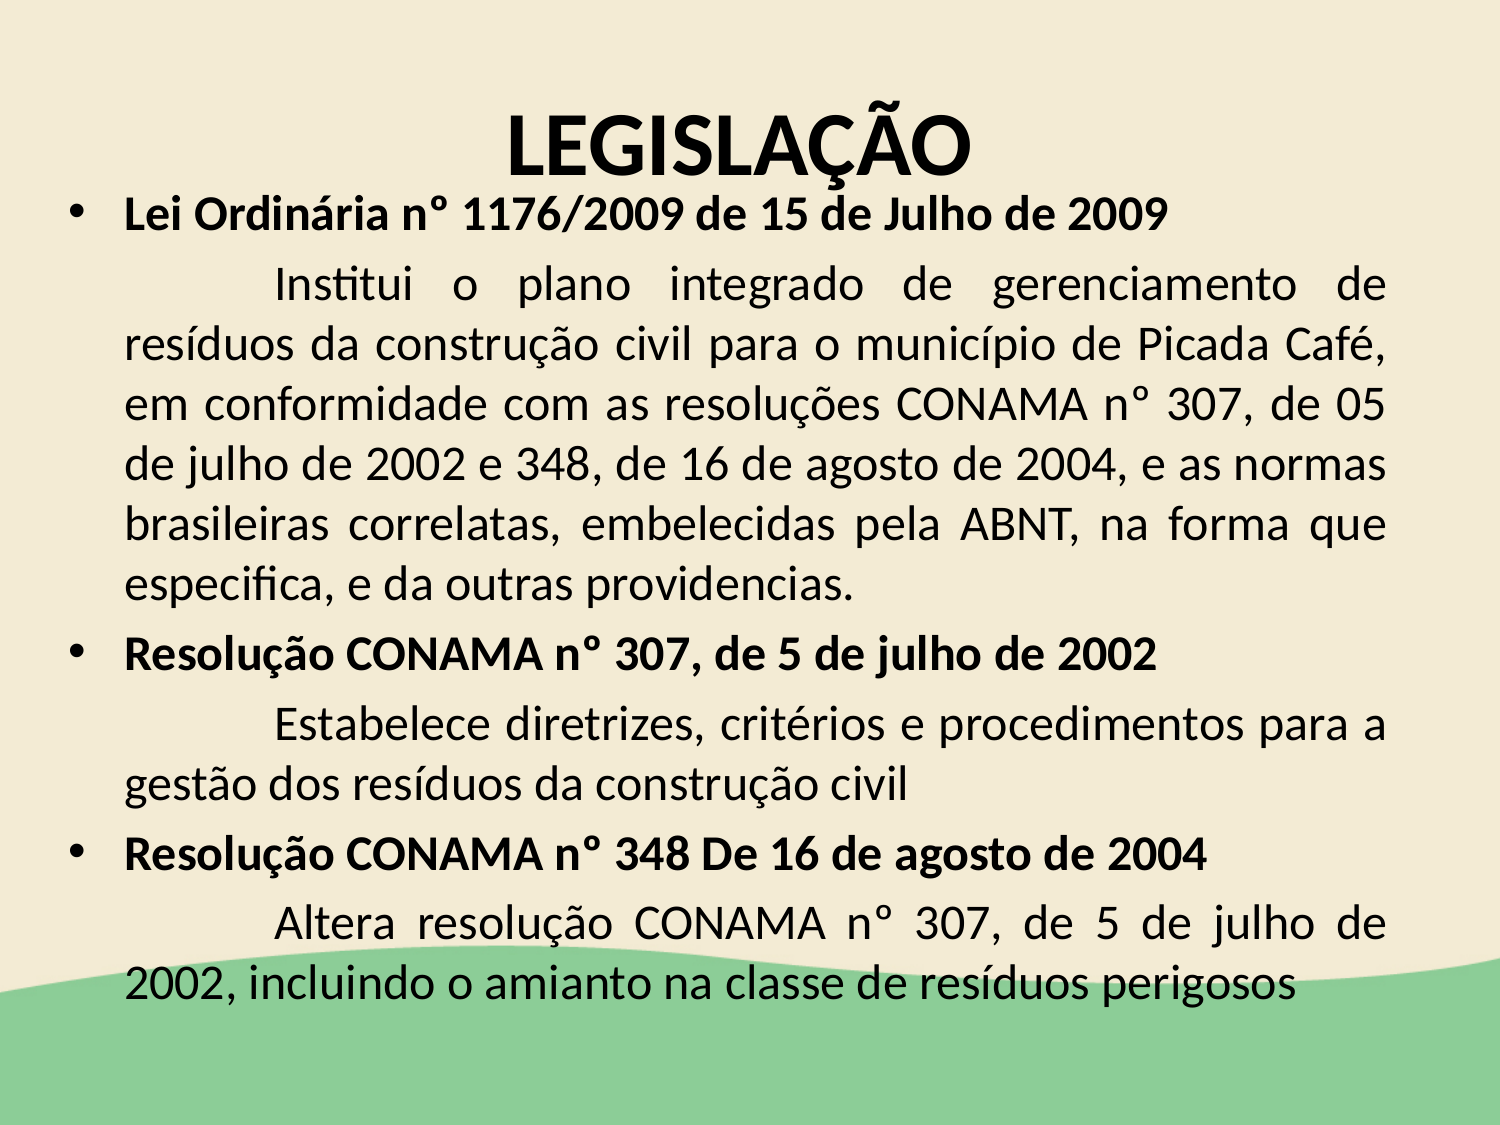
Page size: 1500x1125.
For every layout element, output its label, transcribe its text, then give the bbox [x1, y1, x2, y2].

list Lei Ordinária nº 1176/2009 de 15 de Julho de 2009 Institui o plano integrado de gerenciamento de resíduos da construção civil para o município de Picada Café, em conformidade com as resoluções CONAMA nº 307, de 05 de julho de 2002 e 348, de 16 de agosto de 2004, e as normas brasileiras correlatas, embelecidas pela ABNT, na forma que especifica, e da outras providencias. Resolução CONAMA nº 307, de 5 de julho de 2002 Estabelece diretrizes, critérios e procedimentos para a gestão dos resíduos da construção civil Resolução CONAMA nº 348 De 16 de agosto de 2004 Altera resolução CONAMA nº 307, de 5 de julho de 2002, incluindo o amianto na classe de resíduos perigosos [53, 172, 1404, 1125]
title LEGISLAÇÃO [75, 45, 1425, 233]
picture [0, 0, 1500, 1125]
